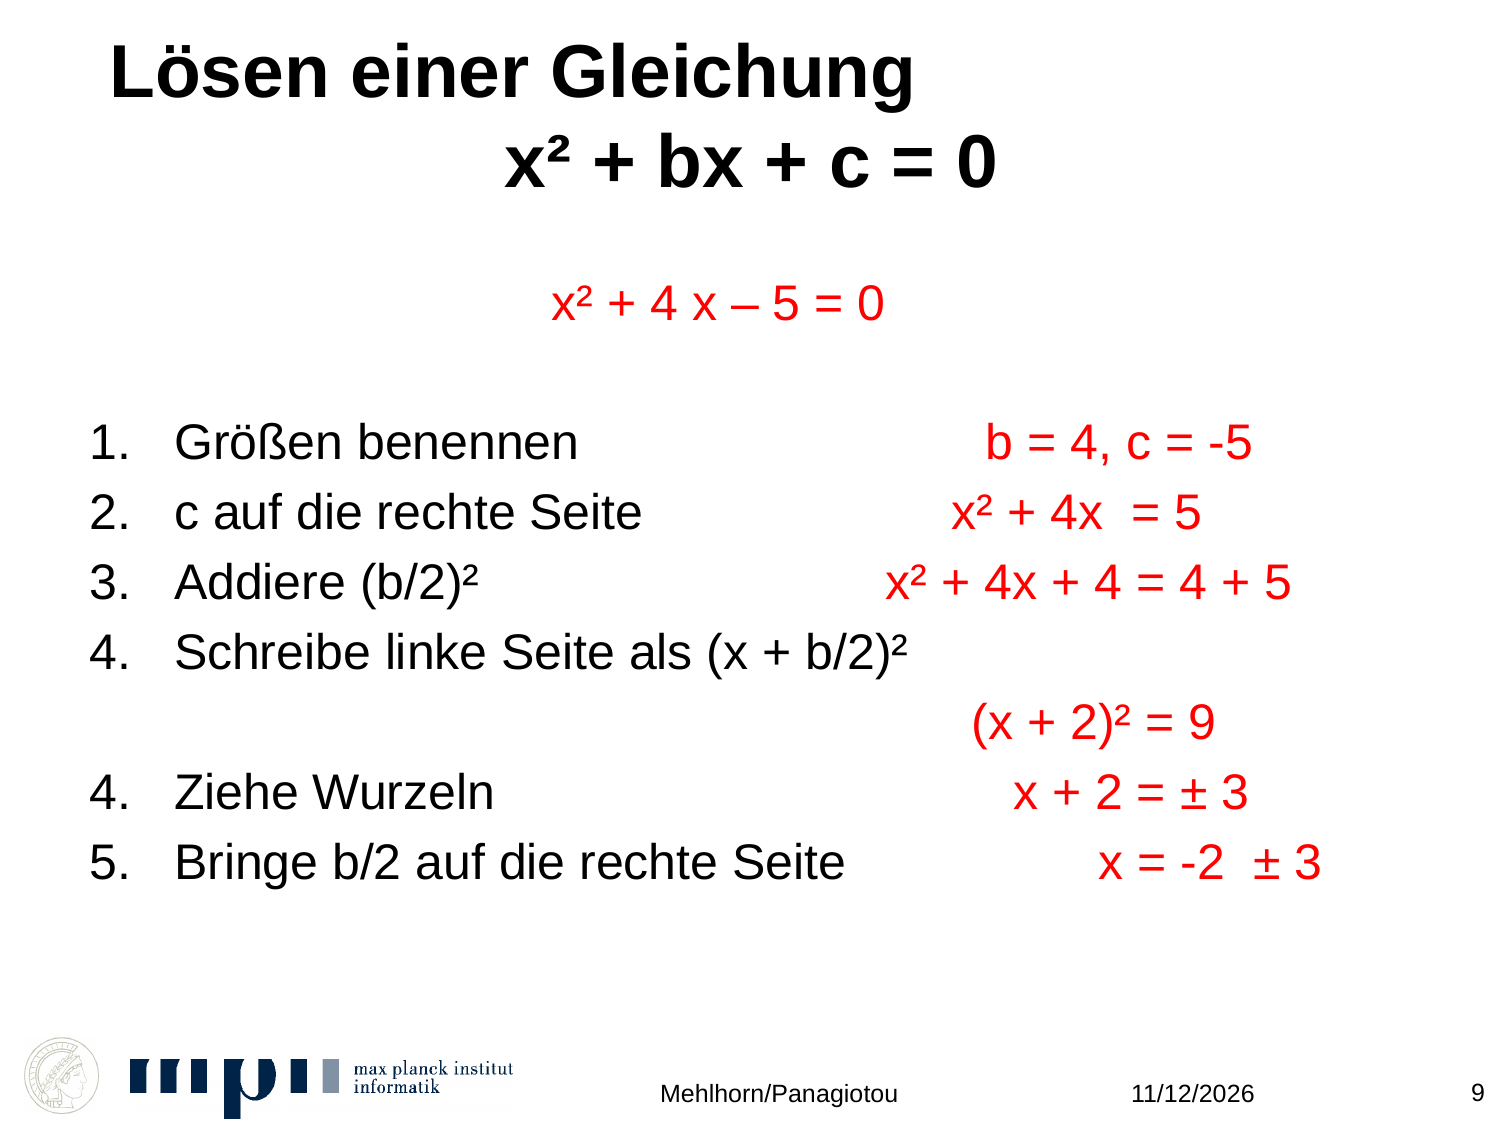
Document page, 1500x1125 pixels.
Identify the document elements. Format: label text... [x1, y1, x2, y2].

title Lösen einer Gleichung x² + bx + c = 0 [76, 12, 1428, 213]
picture [130, 1059, 513, 1119]
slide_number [1115, 1070, 1353, 1125]
list x² + 4 x – 5 = 0 Größen benennen b = 4, c = -5 c auf die rechte Seite x² + 4x = 5 Addiere (b/2)² x² + 4x + 4 = 4 + 5 Schreibe linke Seite als (x + b/2)² (x + 2)² = 9 Ziehe Wurzeln x + 2 = ± 3 Bringe b/2 auf die rechte Seite x = -2 ± 3 [75, 262, 1425, 1005]
slide_number 9 [1340, 1068, 1500, 1124]
footer Mehlhorn/Panagiotou [442, 1070, 1115, 1125]
picture [24, 1037, 99, 1114]
